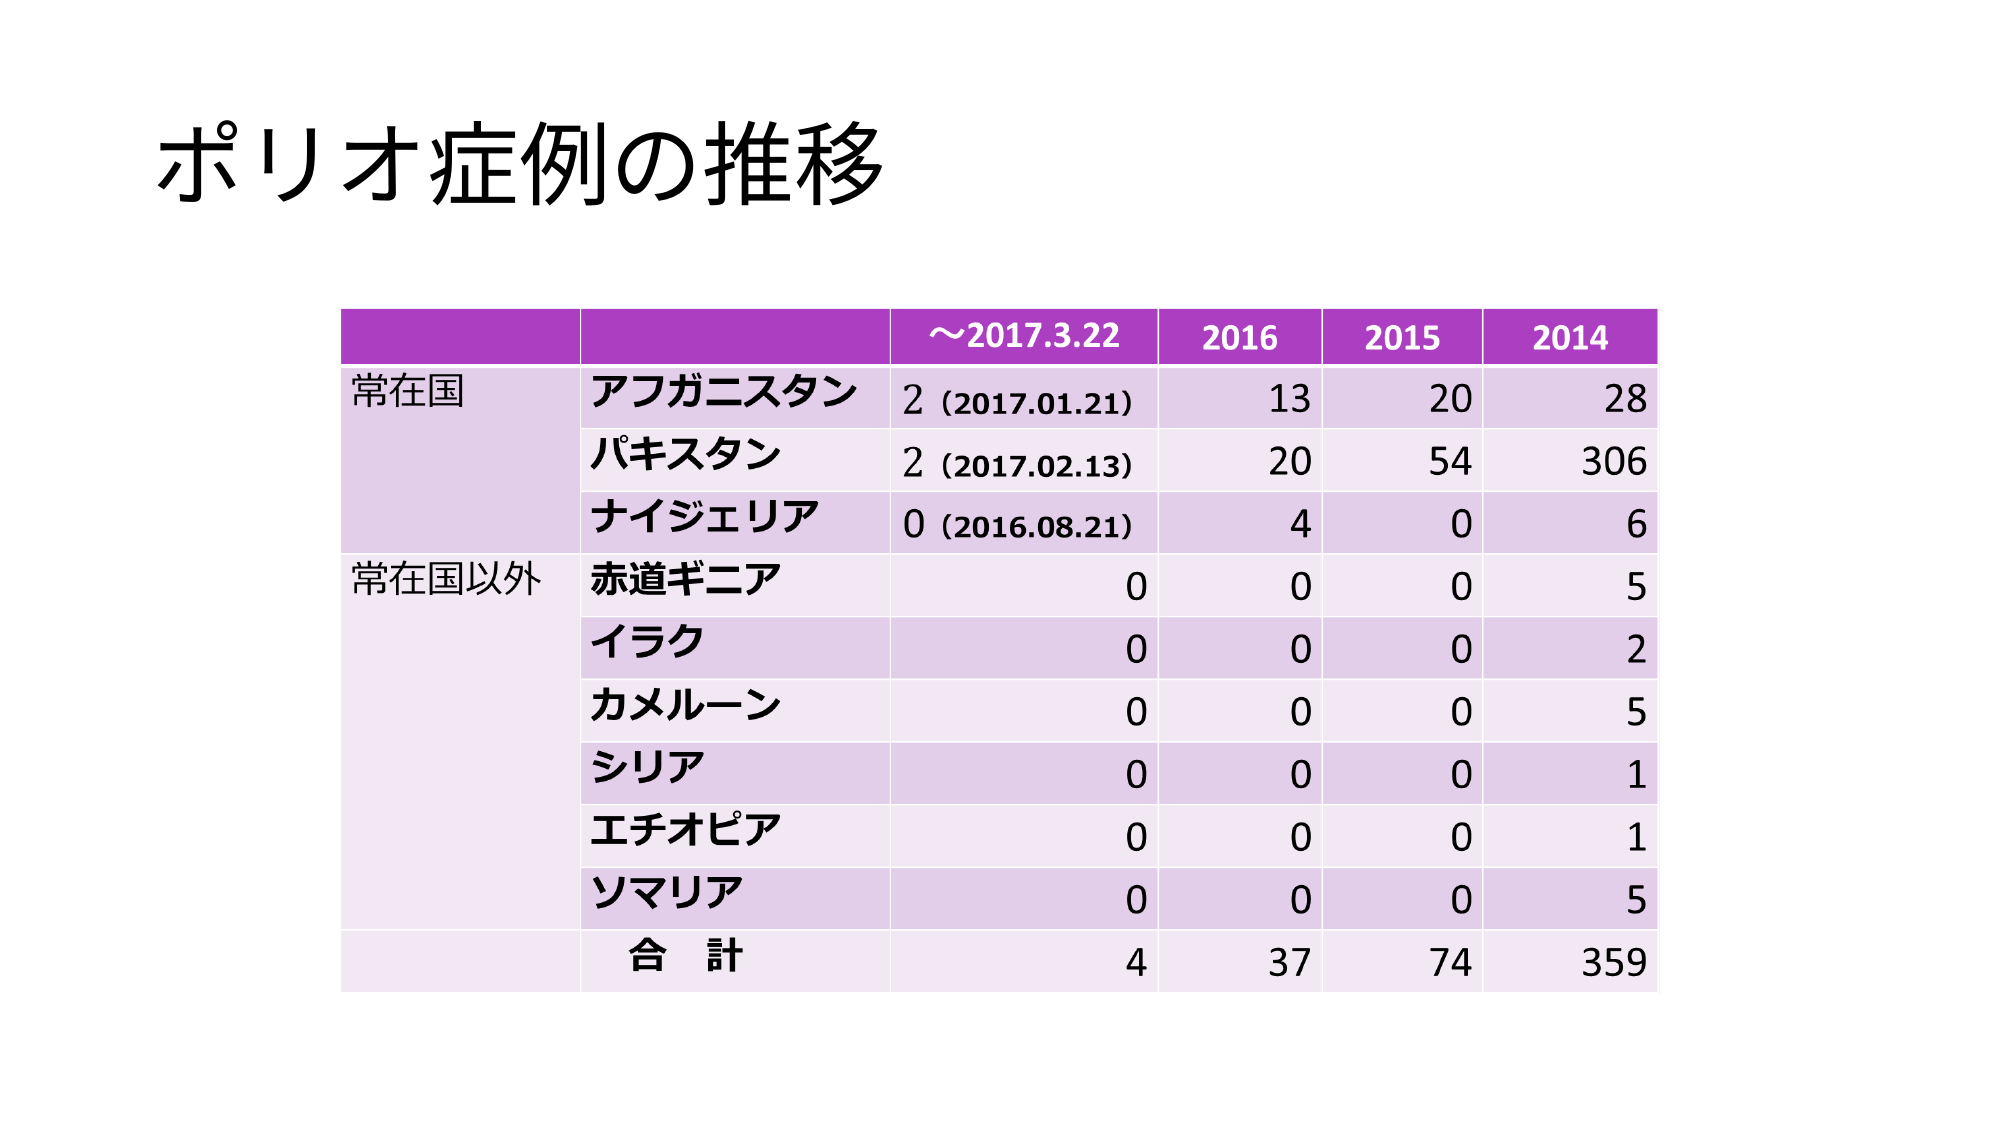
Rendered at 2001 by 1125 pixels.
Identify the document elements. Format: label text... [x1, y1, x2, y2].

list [339, 299, 1661, 1014]
title ポリオ症例の推移 [137, 59, 1863, 278]
